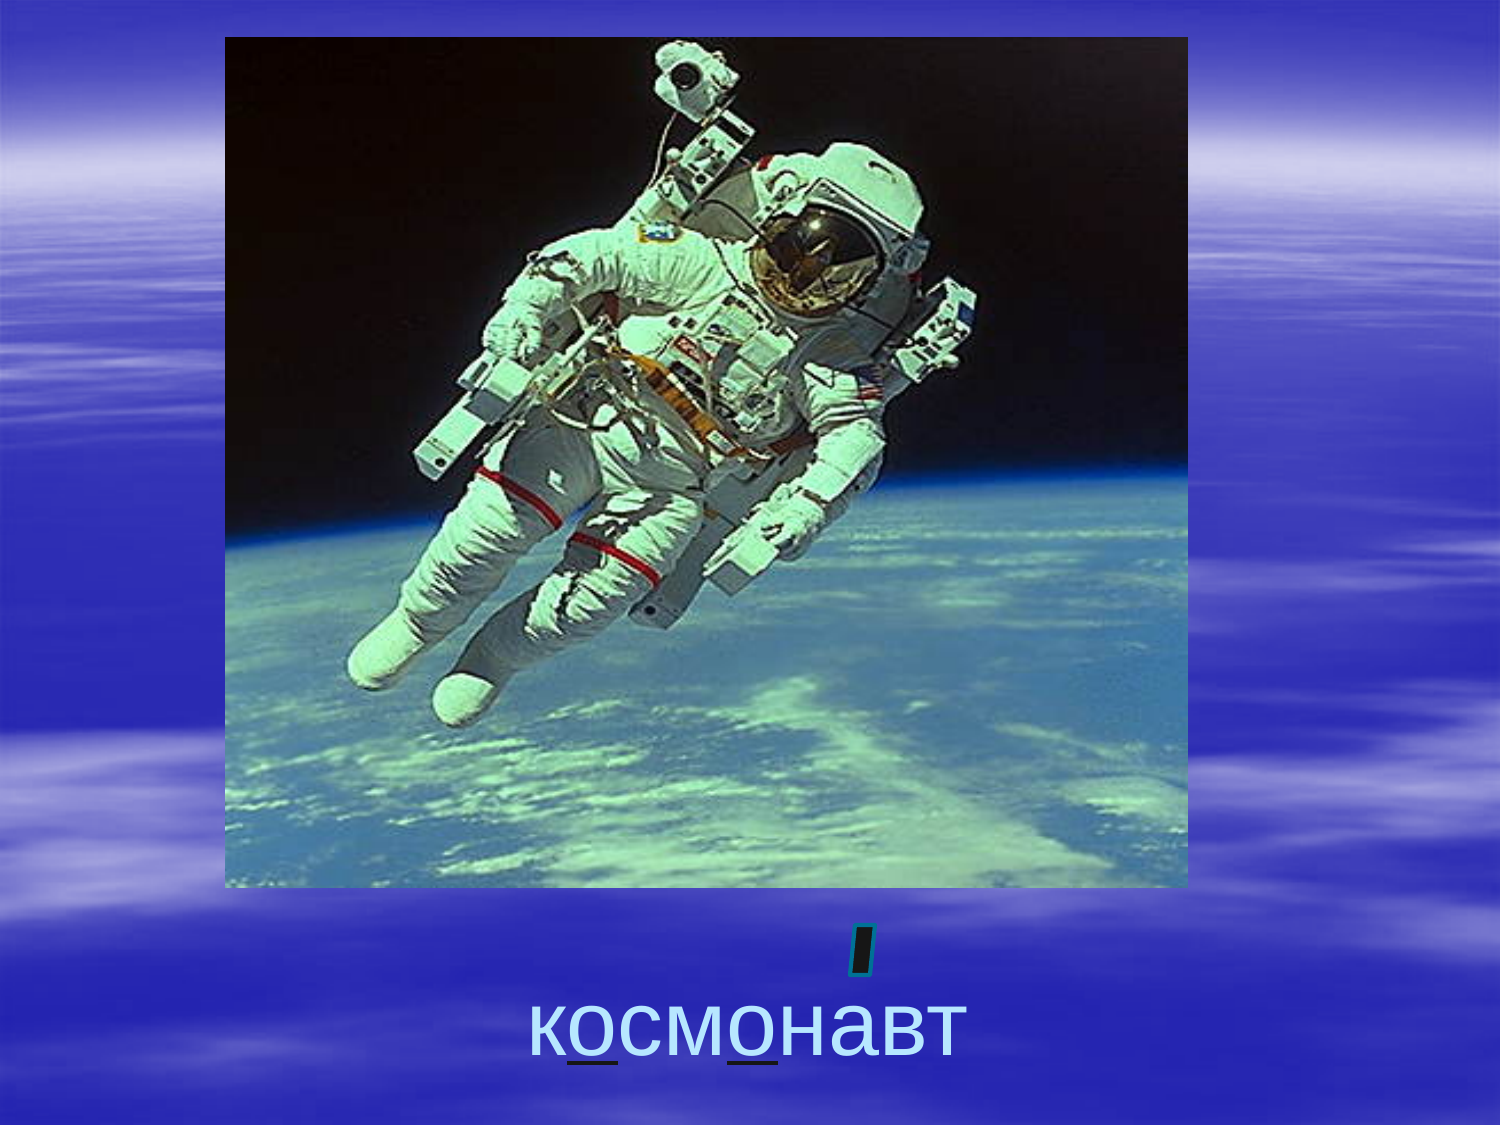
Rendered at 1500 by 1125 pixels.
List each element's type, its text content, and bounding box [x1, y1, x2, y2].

text_box [847, 922, 878, 978]
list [224, 37, 1188, 888]
title космонавт [49, 949, 1446, 1088]
